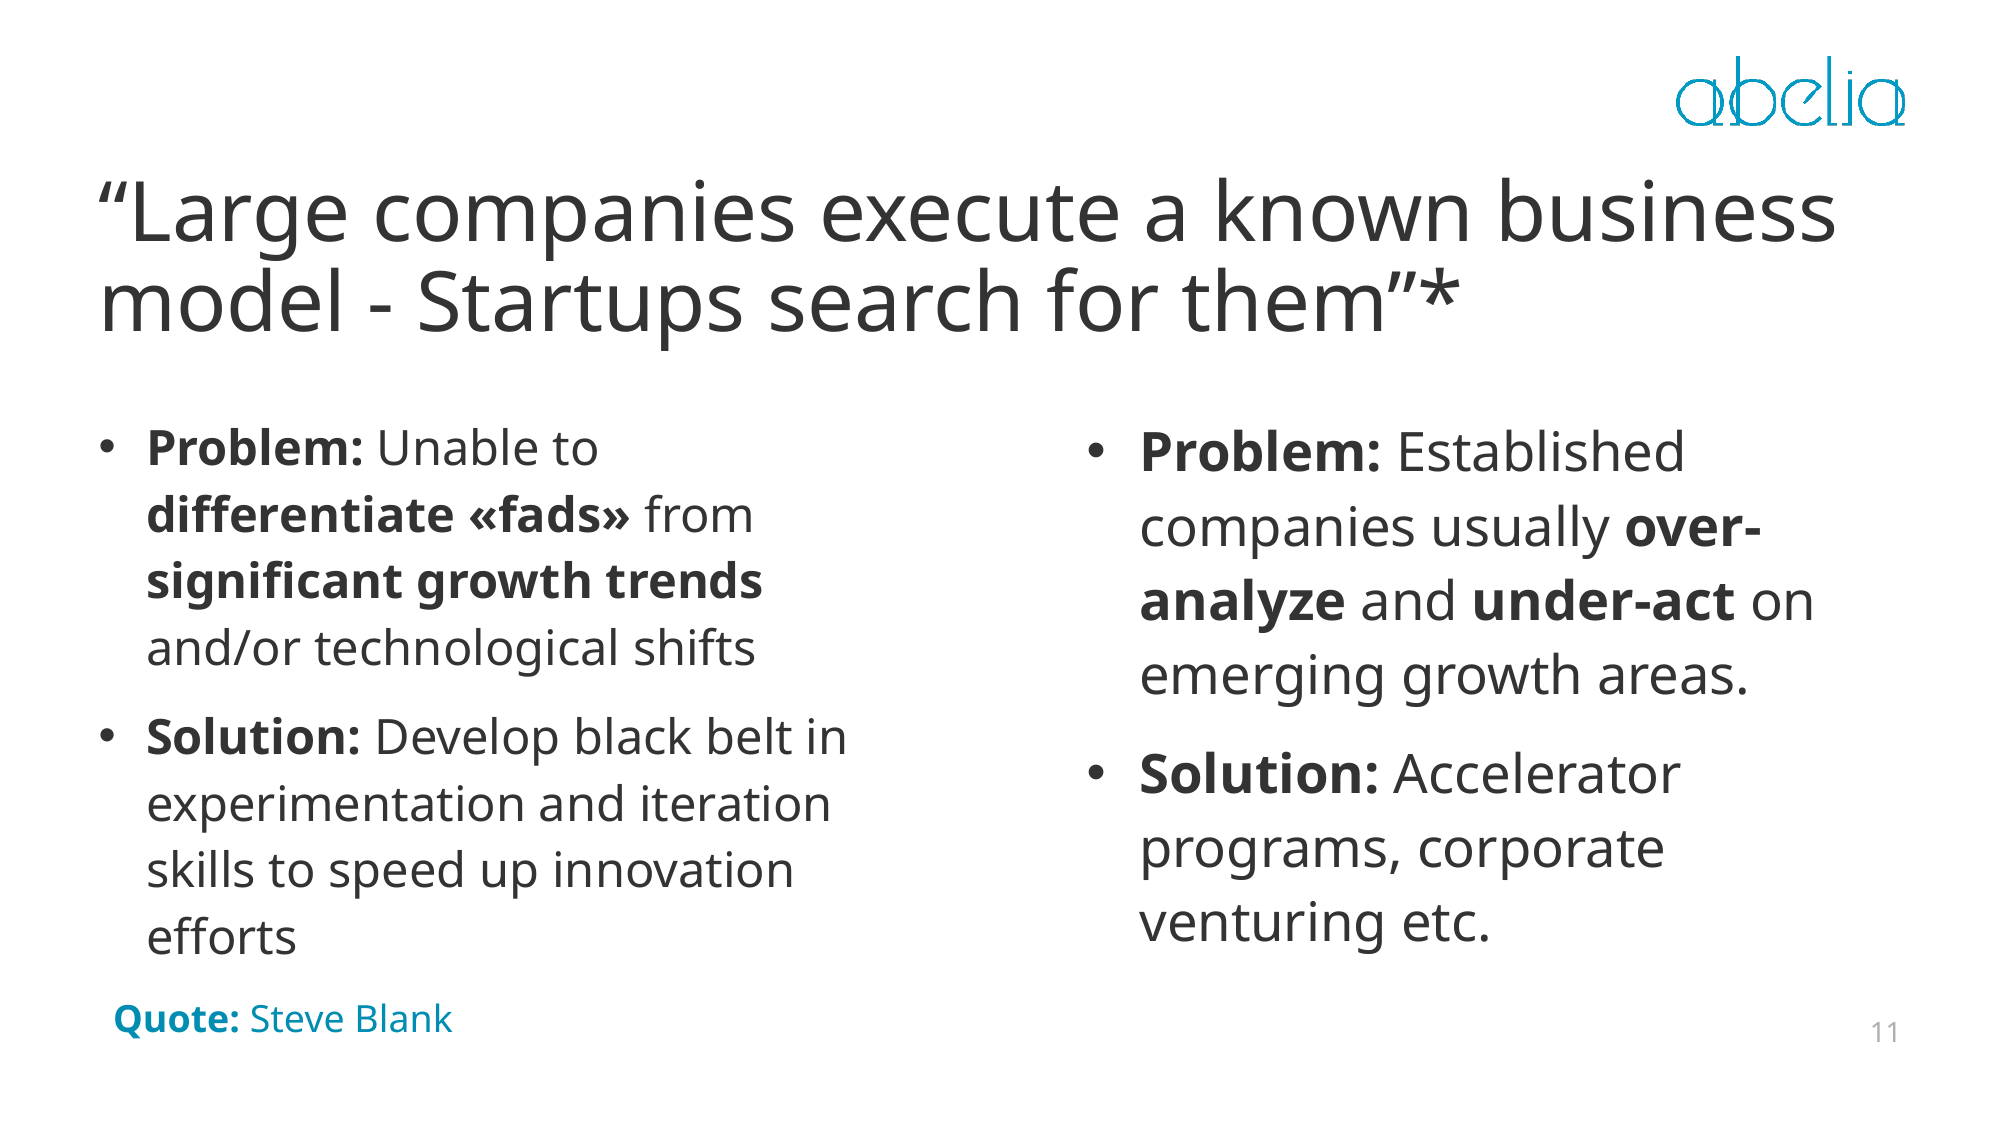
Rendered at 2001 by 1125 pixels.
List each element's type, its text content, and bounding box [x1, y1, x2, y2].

picture [1741, 56, 1827, 126]
picture [1863, 83, 1894, 122]
list Problem: Unable to differentiate «fads» from significant growth trends and/or technological shifts Solution: Develop black belt in experimentation and iteration skills to speed up innovation efforts [98, 408, 914, 965]
picture [1676, 56, 1735, 126]
picture [1741, 83, 1773, 122]
title “Large companies execute a known business model - Startups search for them”* [98, 170, 1902, 355]
list Problem: Established companies usually over-analyze and under-act on emerging growth areas. Solution: Accelerator programs, corporate venturing etc. [1086, 408, 1902, 965]
text_box Quote: Steve Blank [98, 987, 1684, 1048]
picture [1899, 114, 1905, 122]
picture [1676, 111, 1689, 126]
slide_number 11 [1784, 1014, 1902, 1075]
picture [1832, 56, 1905, 126]
picture [1681, 83, 1712, 122]
